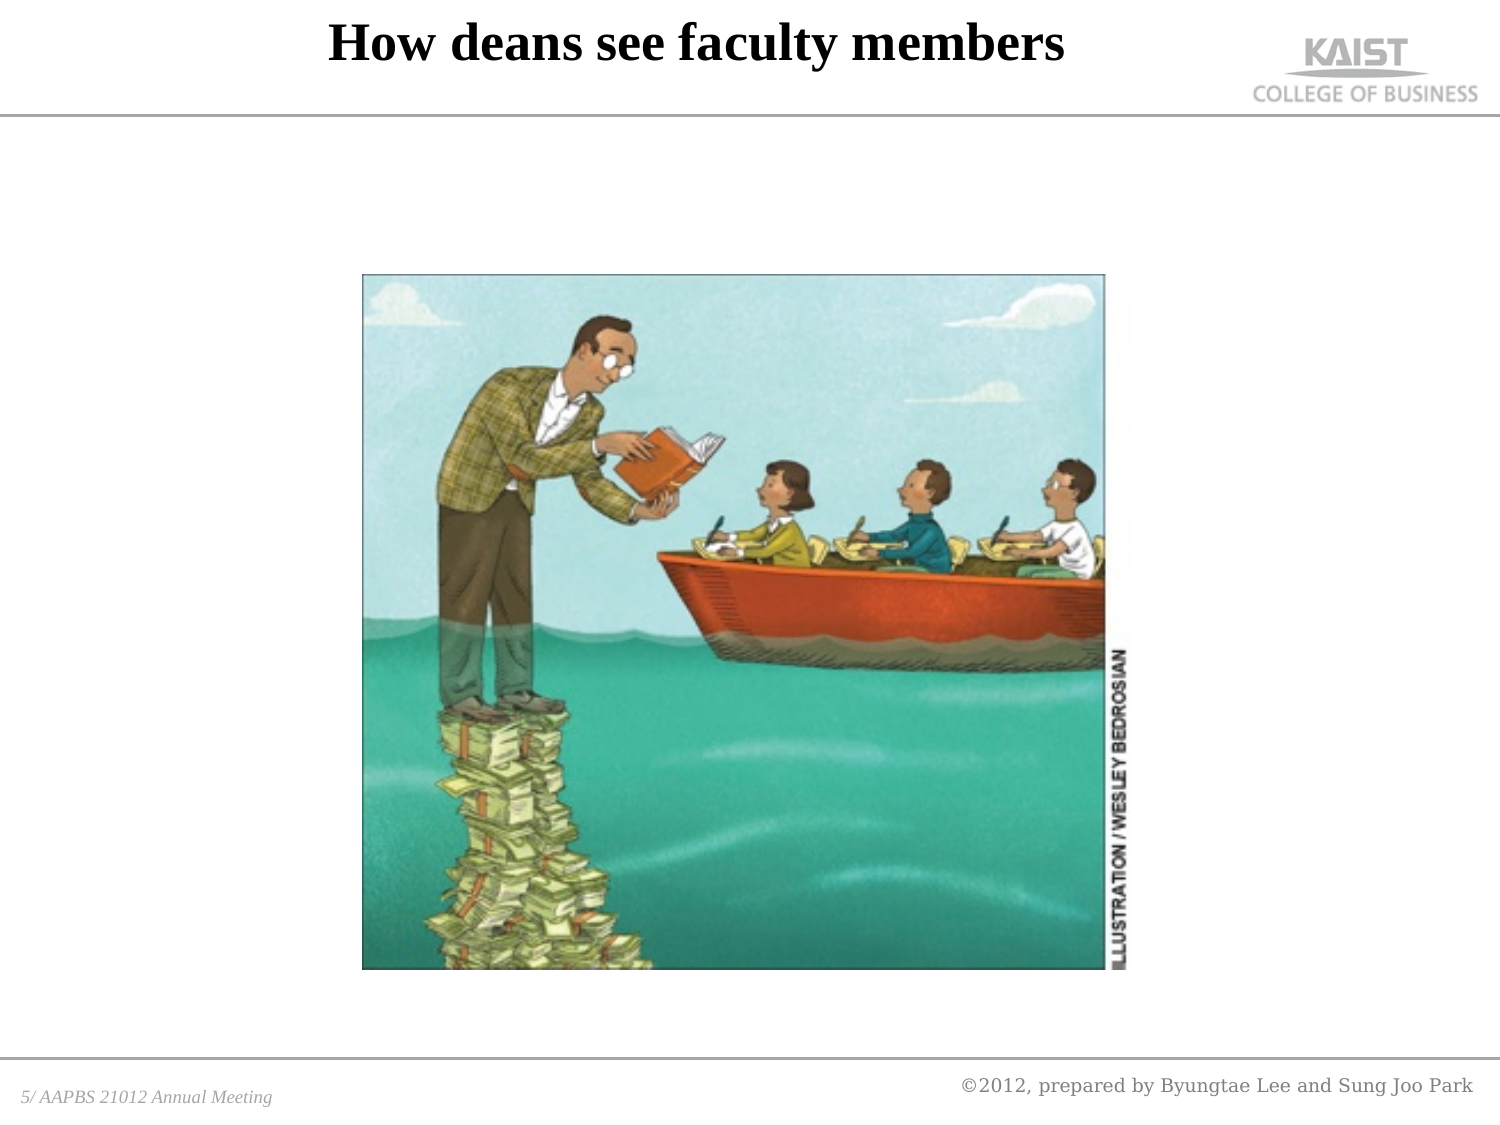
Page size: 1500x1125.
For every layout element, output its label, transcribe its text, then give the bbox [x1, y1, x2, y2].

slide_number ©2012, prepared by Byungtae Lee and Sung Joo Park [924, 1066, 1494, 1118]
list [362, 274, 1138, 971]
picture [1247, 19, 1495, 114]
title How deans see faculty members [0, 0, 1395, 99]
